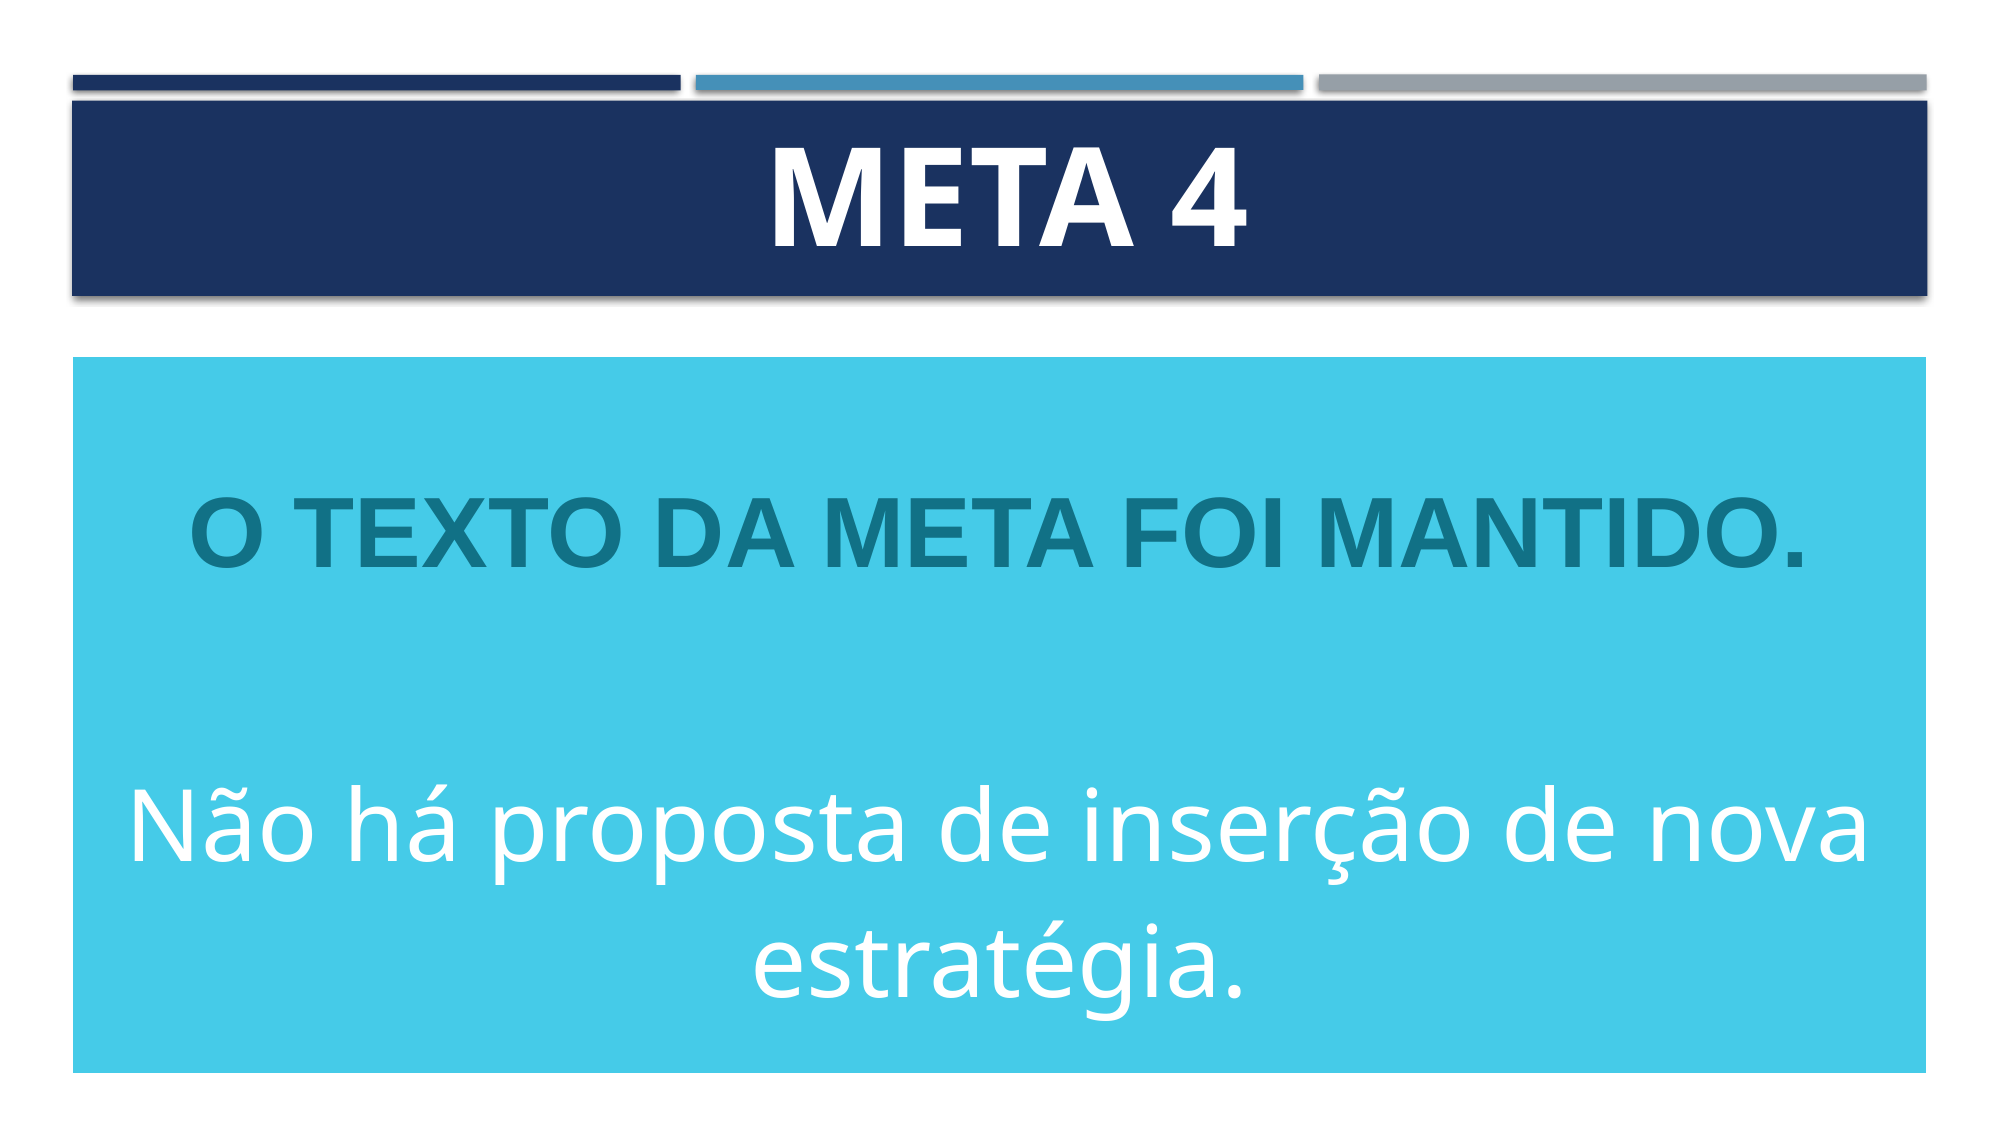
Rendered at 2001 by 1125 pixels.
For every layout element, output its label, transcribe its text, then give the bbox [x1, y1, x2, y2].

table_cell Não há proposta de inserção de nova estratégia. [73, 715, 1926, 1073]
table_header O TEXTO DA META FOI MANTIDO. [73, 357, 1926, 715]
title Meta 4 [108, 115, 1905, 282]
